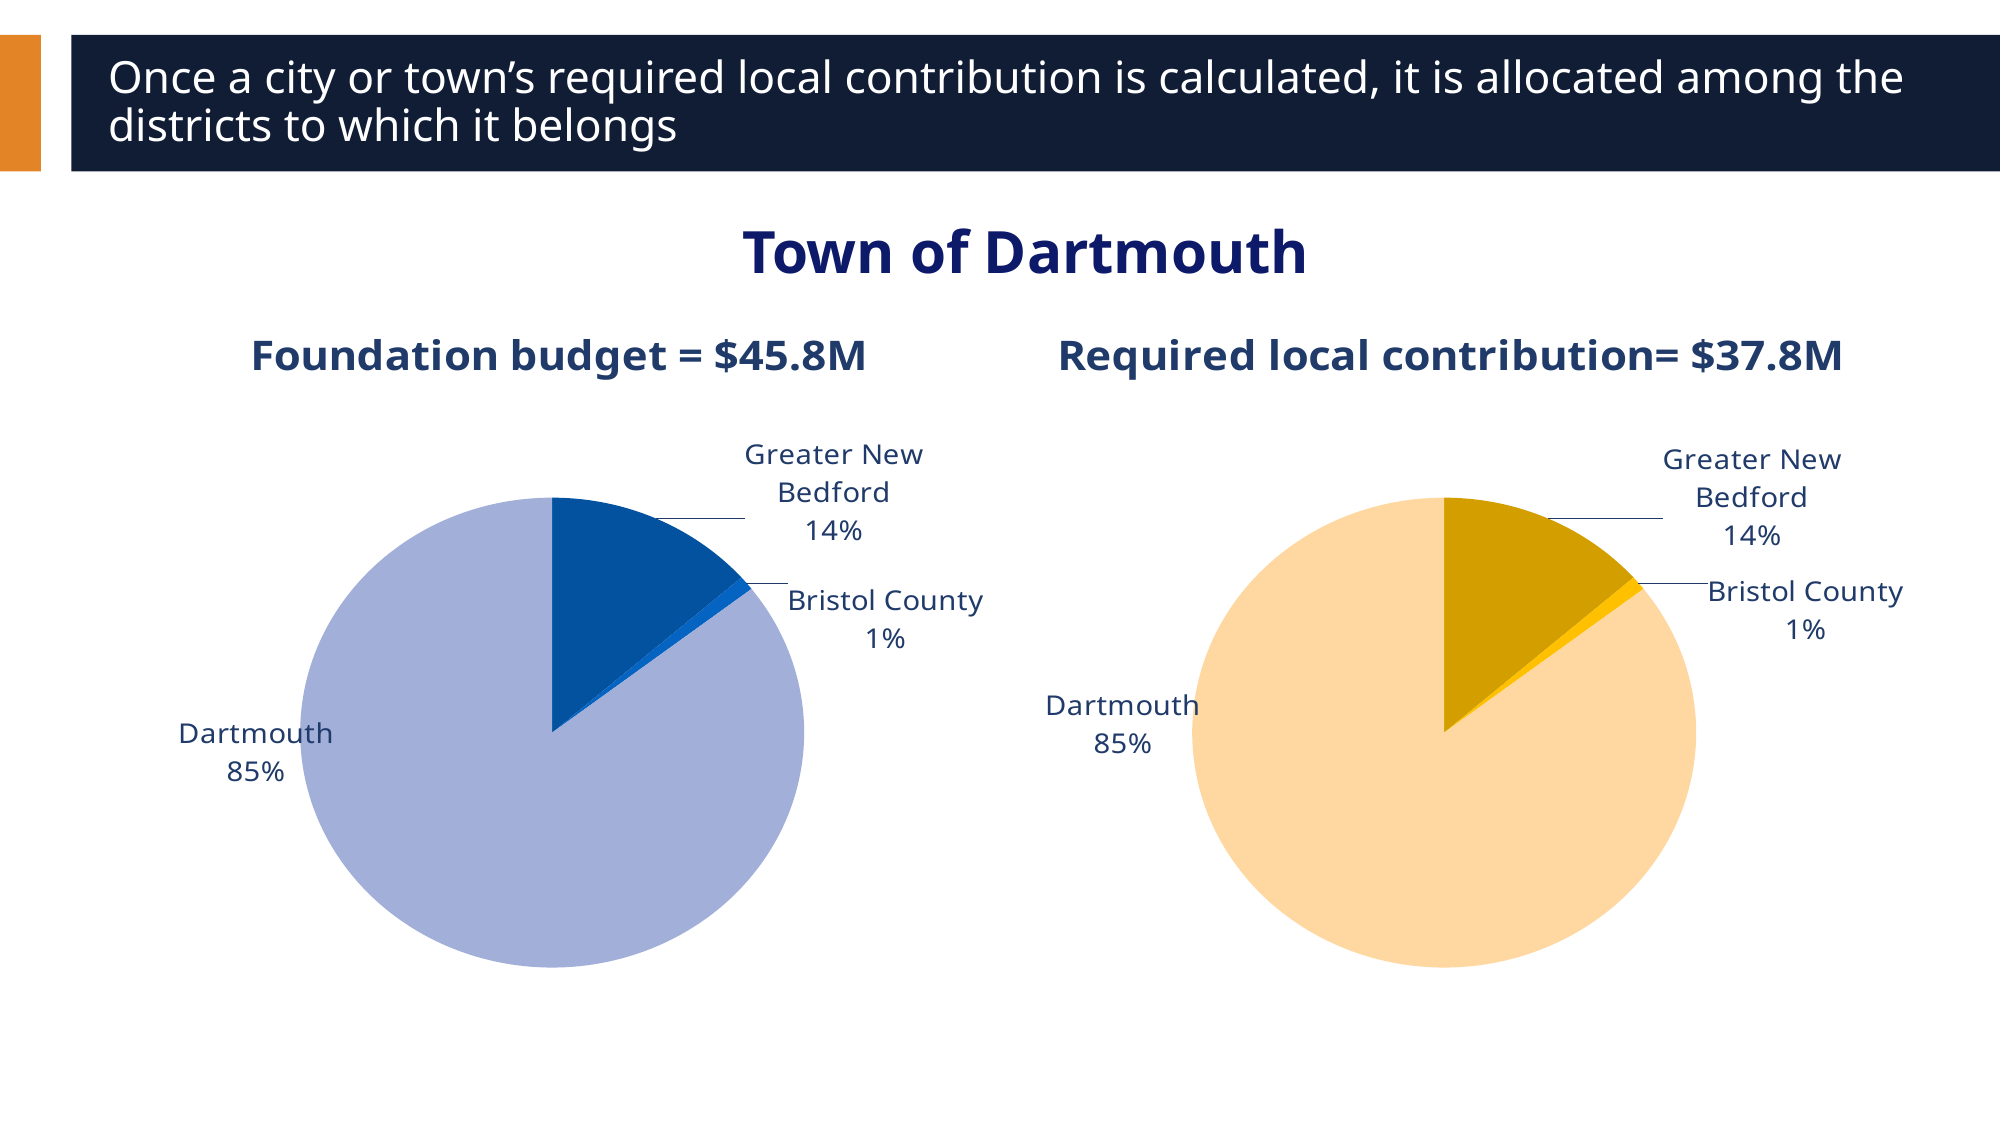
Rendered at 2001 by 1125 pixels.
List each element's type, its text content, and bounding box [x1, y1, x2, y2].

text_box Town of Dartmouth [492, 207, 1559, 293]
title Once a city or town’s required local contribution is calculated, it is allocated among the districts to which it belongs [93, 47, 1959, 159]
chart [51, 293, 1959, 1027]
